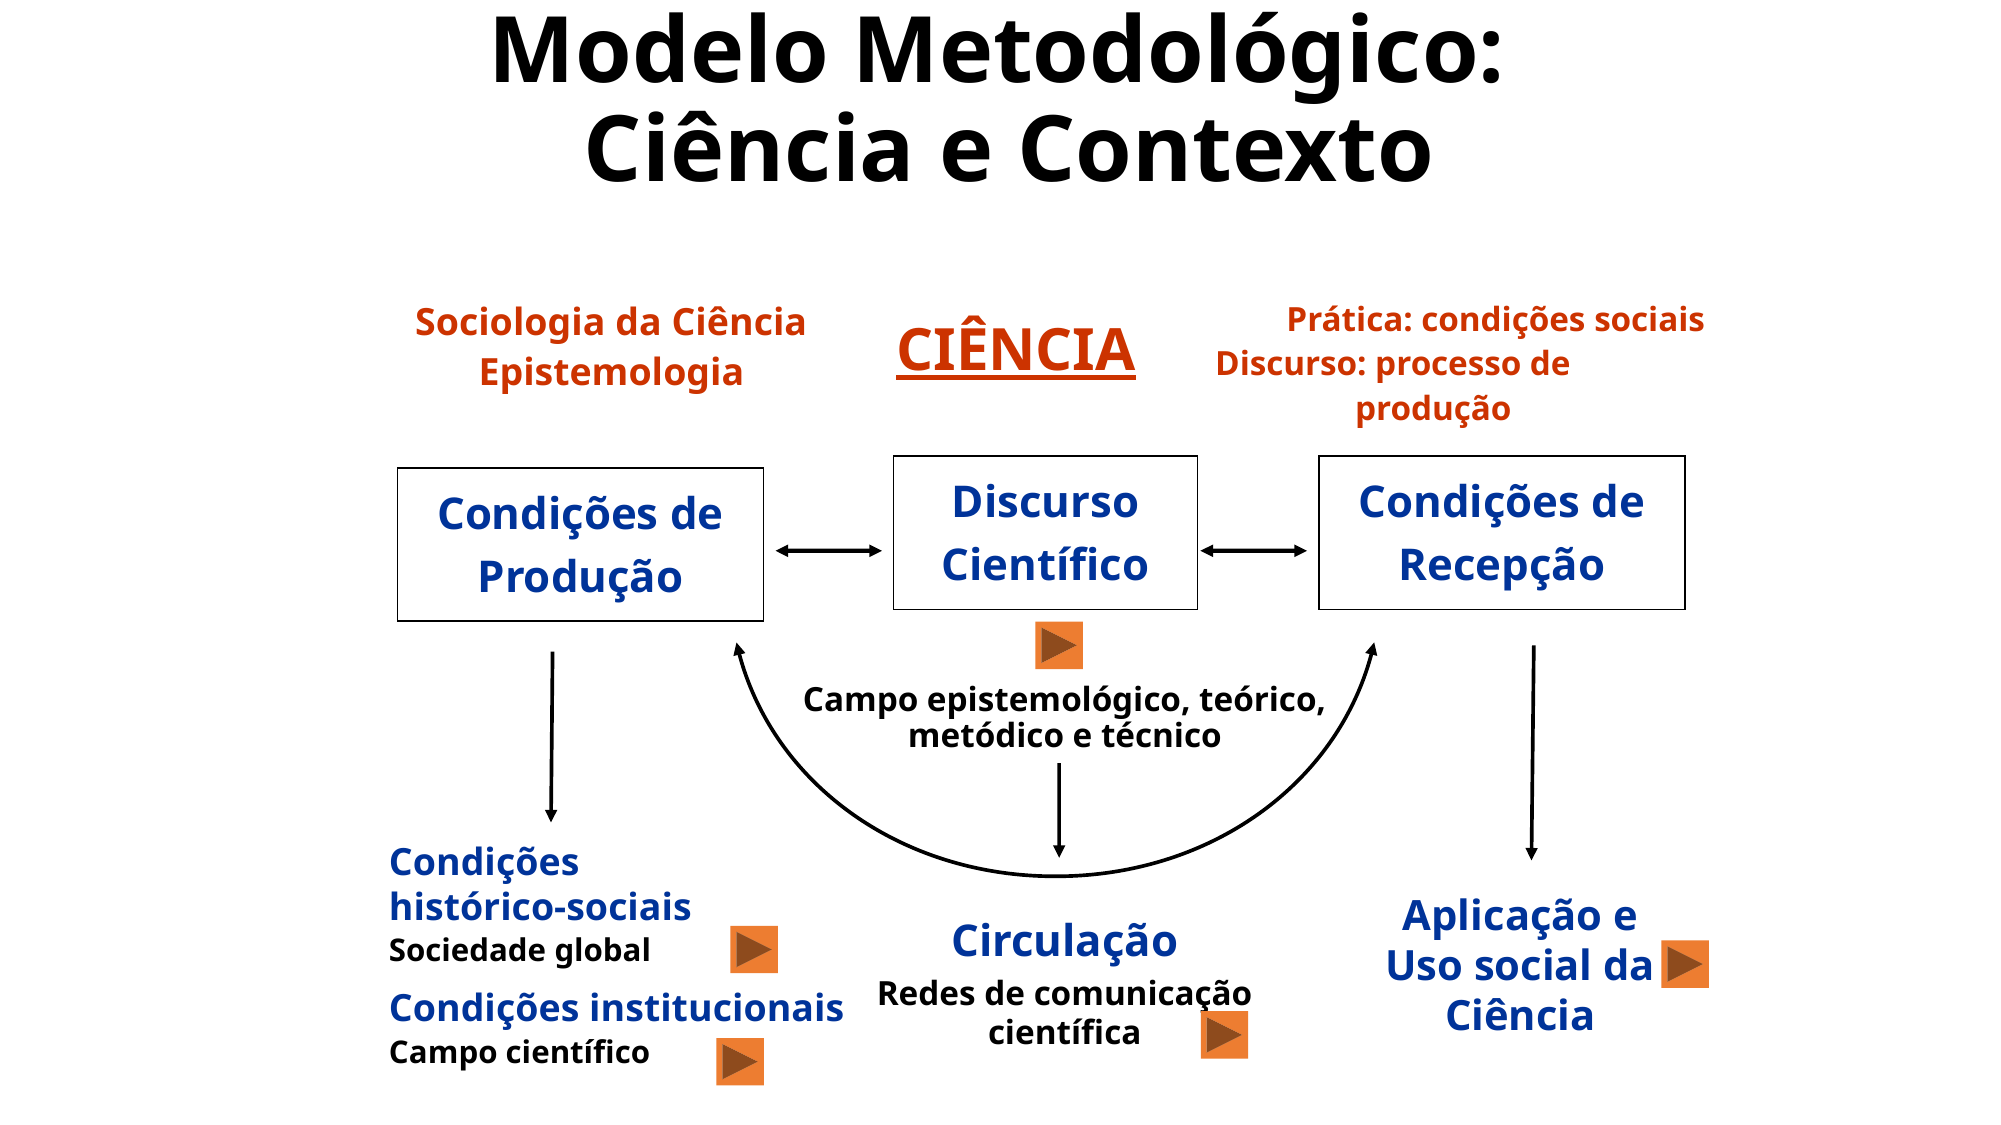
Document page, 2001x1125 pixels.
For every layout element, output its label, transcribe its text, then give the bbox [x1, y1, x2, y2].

text_box Condições de Produção [397, 467, 764, 622]
text_box Circulação Redes de comunicação científica [930, 905, 1272, 1063]
text_box Condições histórico-sociais Sociedade global Condições institucionais Campo científico [374, 830, 930, 1078]
title Modelo Metodológico: Ciência e Contexto [409, 0, 1610, 221]
text_box [1525, 645, 1538, 861]
text_box [1200, 1011, 1249, 1059]
text_box [796, 763, 1315, 877]
text_box Campo epistemológico, teórico, metódico e técnico [787, 675, 1343, 763]
text_box [1035, 621, 1083, 670]
text_box Sociologia da Ciência Epistemologia [365, 302, 859, 399]
text_box Prática: condições sociais Discurso: processo de produção [1182, 301, 1721, 434]
text_box Condições de Recepção [1318, 456, 1686, 610]
text_box [775, 544, 882, 558]
text_box [733, 610, 1378, 752]
text_box [1200, 544, 1308, 558]
text_box [544, 651, 558, 823]
text_box CIÊNCIA [881, 305, 1182, 390]
text_box [716, 1038, 764, 1086]
text_box Discurso Científico [893, 456, 1198, 610]
text_box [1661, 940, 1709, 988]
text_box Aplicação e Uso social da Ciência [1366, 881, 1675, 1047]
text_box [1052, 763, 1066, 858]
text_box [730, 925, 778, 974]
